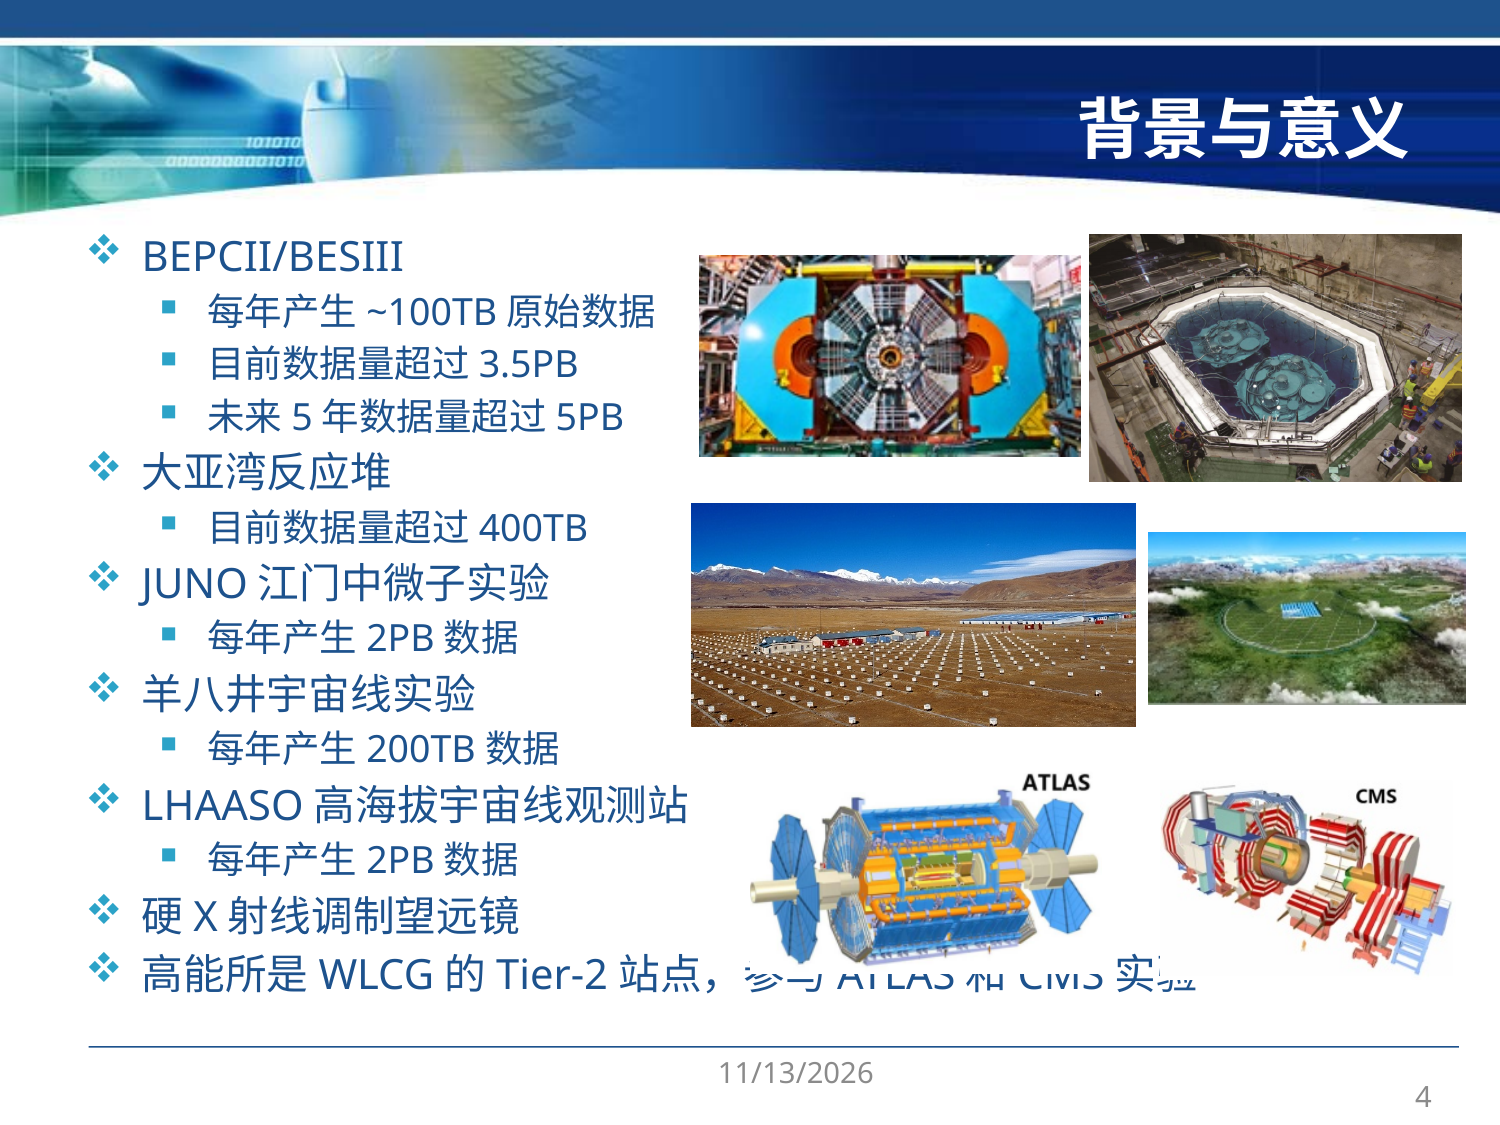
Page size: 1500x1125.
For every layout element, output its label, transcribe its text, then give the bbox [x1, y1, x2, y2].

title 背景与意义 [75, 45, 1425, 209]
picture [691, 503, 1136, 727]
picture [0, 0, 1500, 1125]
picture [699, 255, 1081, 457]
picture [749, 761, 1102, 974]
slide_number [702, 1046, 1053, 1125]
slide_number 4 [1096, 1070, 1447, 1125]
list BEPCII/BESIII 每年产生~100TB原始数据 目前数据量超过3.5PB 未来5年数据量超过5PB 大亚湾反应堆 目前数据量超过400TB JUNO江门中微子实验 每年产生2PB数据 羊八井宇宙线实验 每年产生200TB数据 LHAASO高海拔宇宙线观测站 每年产生2PB数据 硬X射线调制望远镜 高能所是WLCG的Tier-2站点，参与ATLAS和CMS实验 [70, 222, 1449, 1058]
